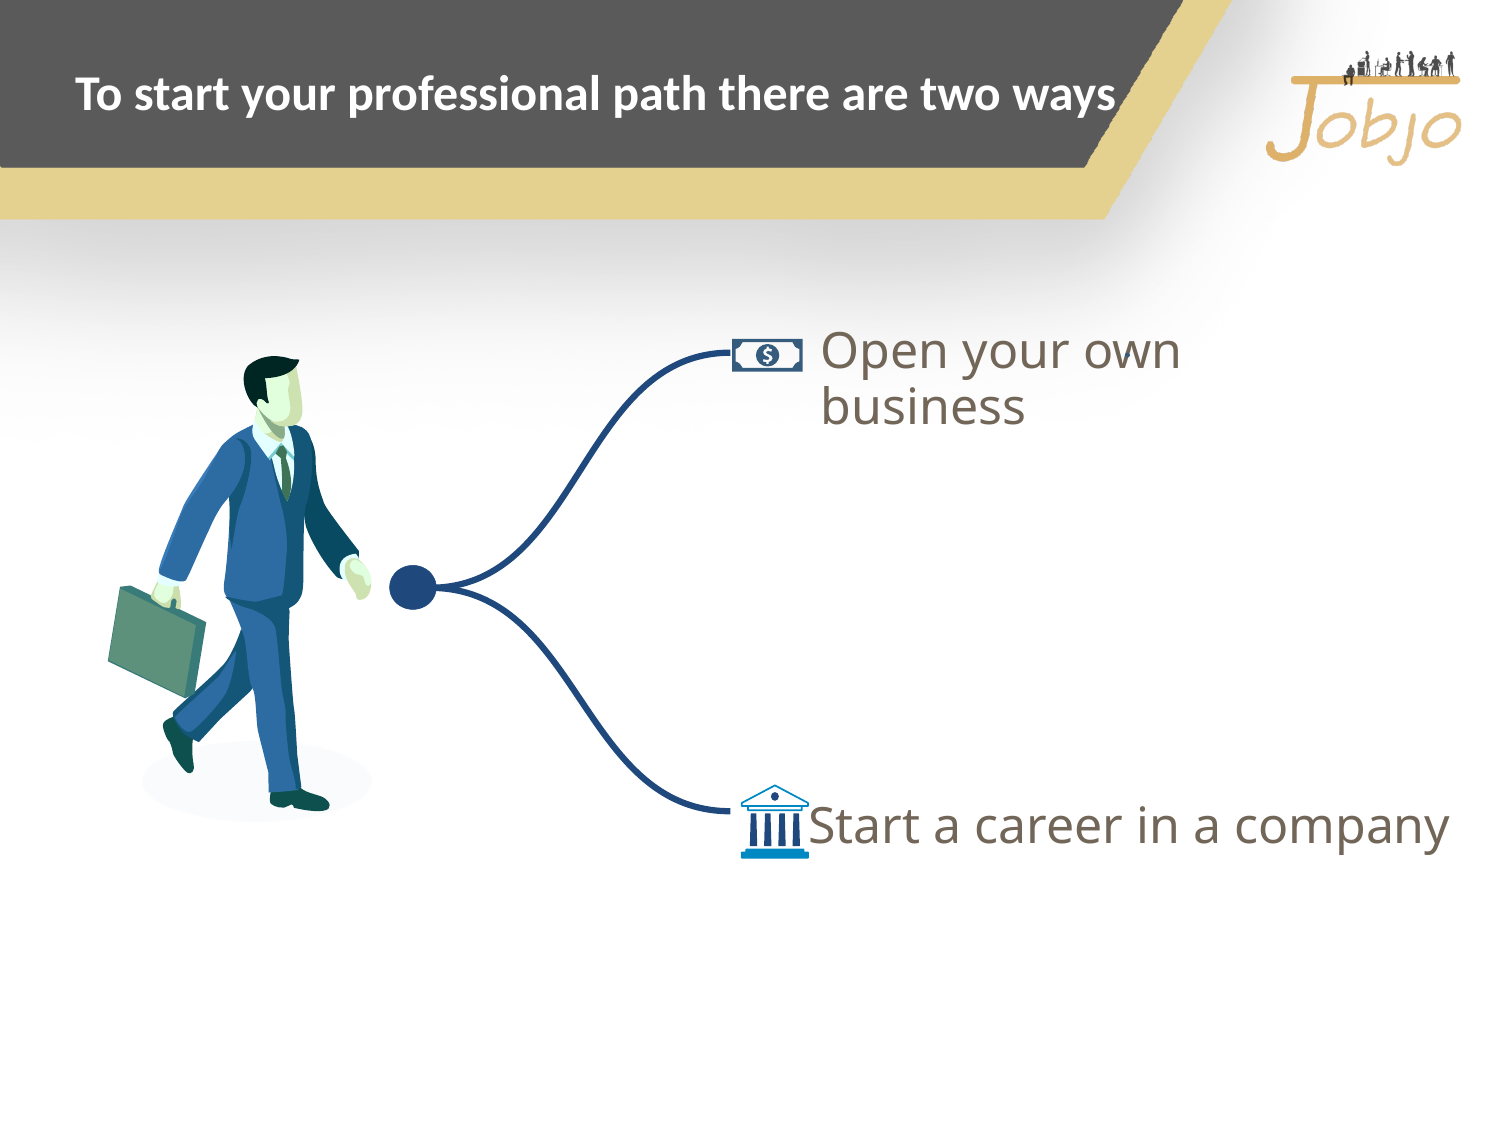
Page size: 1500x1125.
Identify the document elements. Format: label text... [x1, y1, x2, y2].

text_box Start a career in a company [823, 785, 1479, 861]
picture [0, 0, 1500, 1125]
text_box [731, 775, 818, 869]
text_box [107, 323, 1390, 851]
text_box To start your professional path there are two ways [75, 60, 1412, 121]
